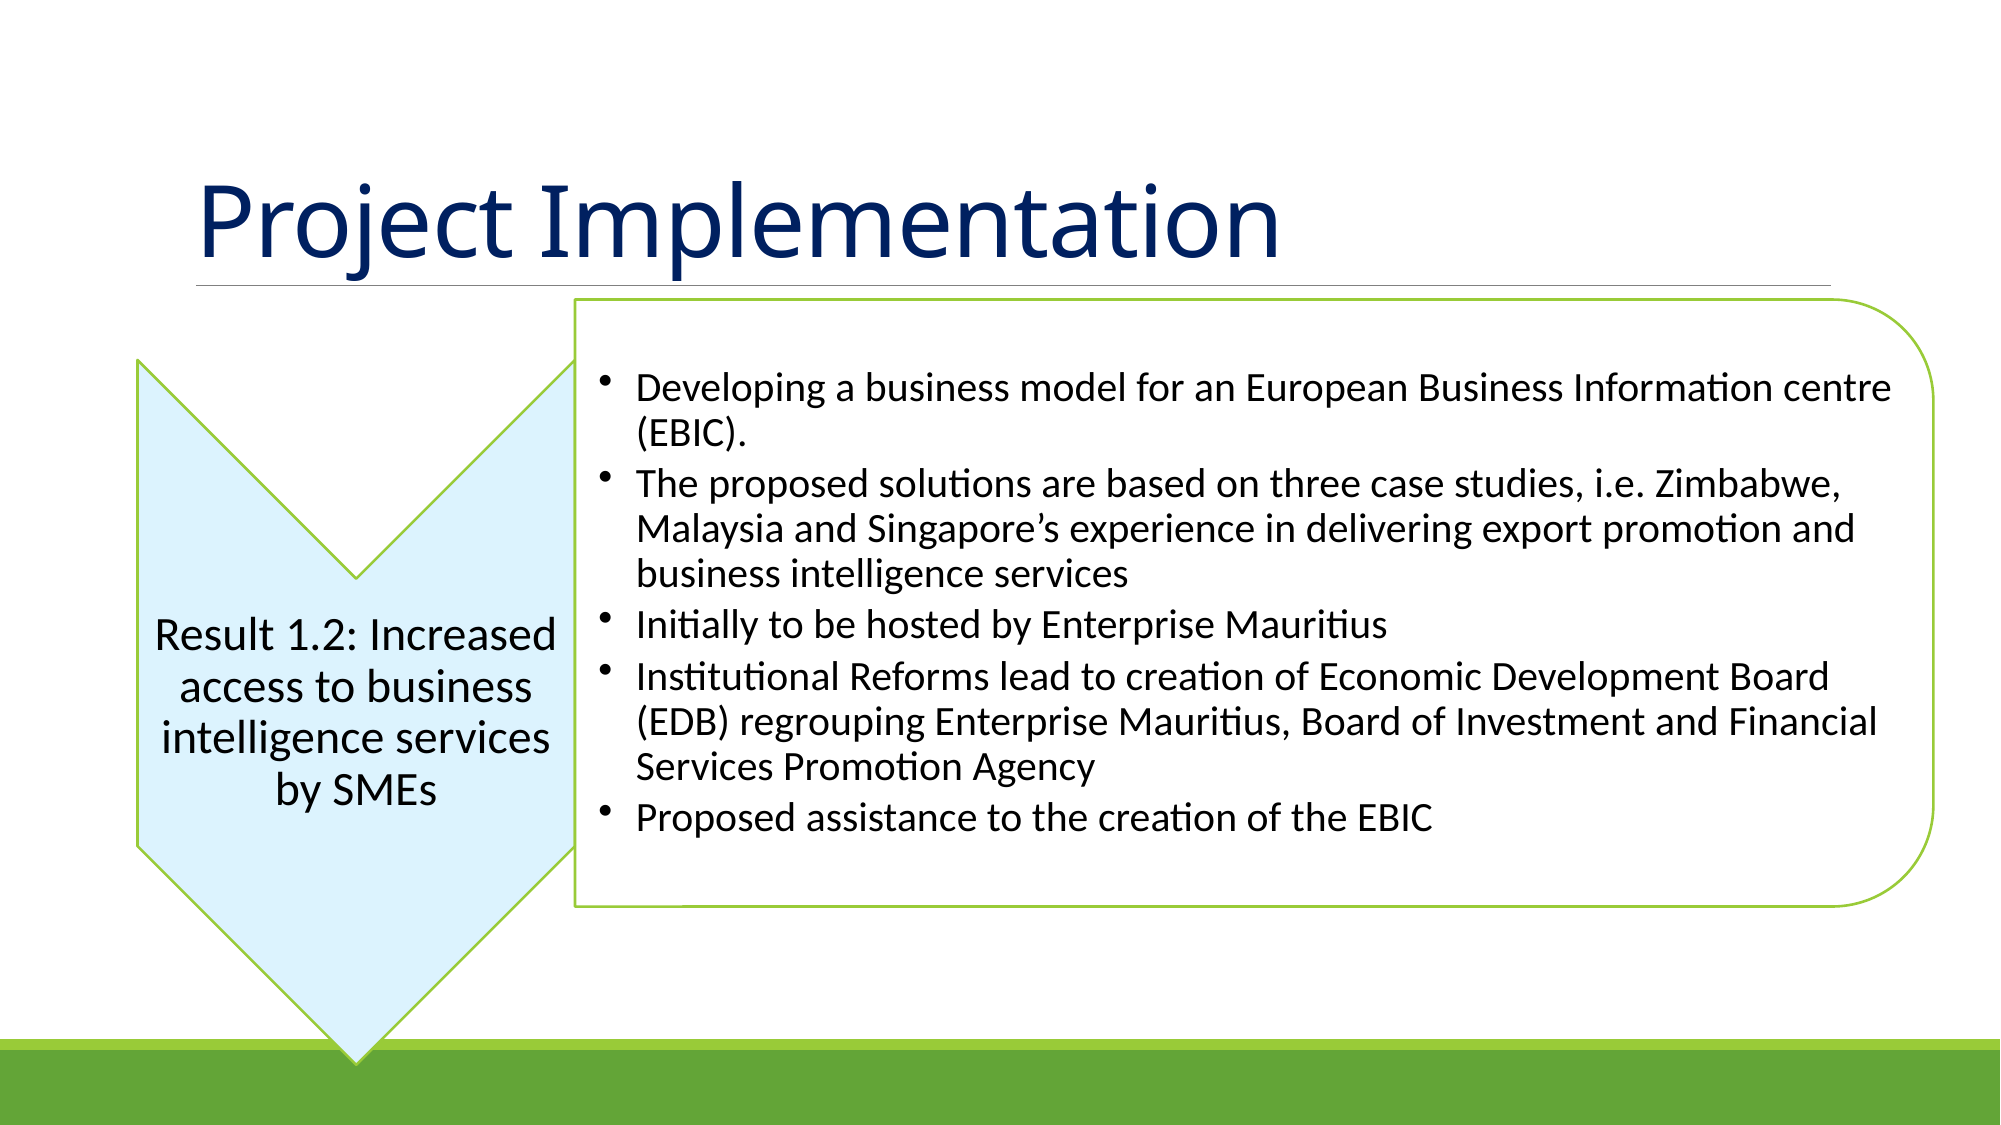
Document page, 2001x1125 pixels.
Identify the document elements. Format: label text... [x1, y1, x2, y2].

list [136, 298, 1934, 1066]
title Project Implementation [180, 47, 1830, 285]
